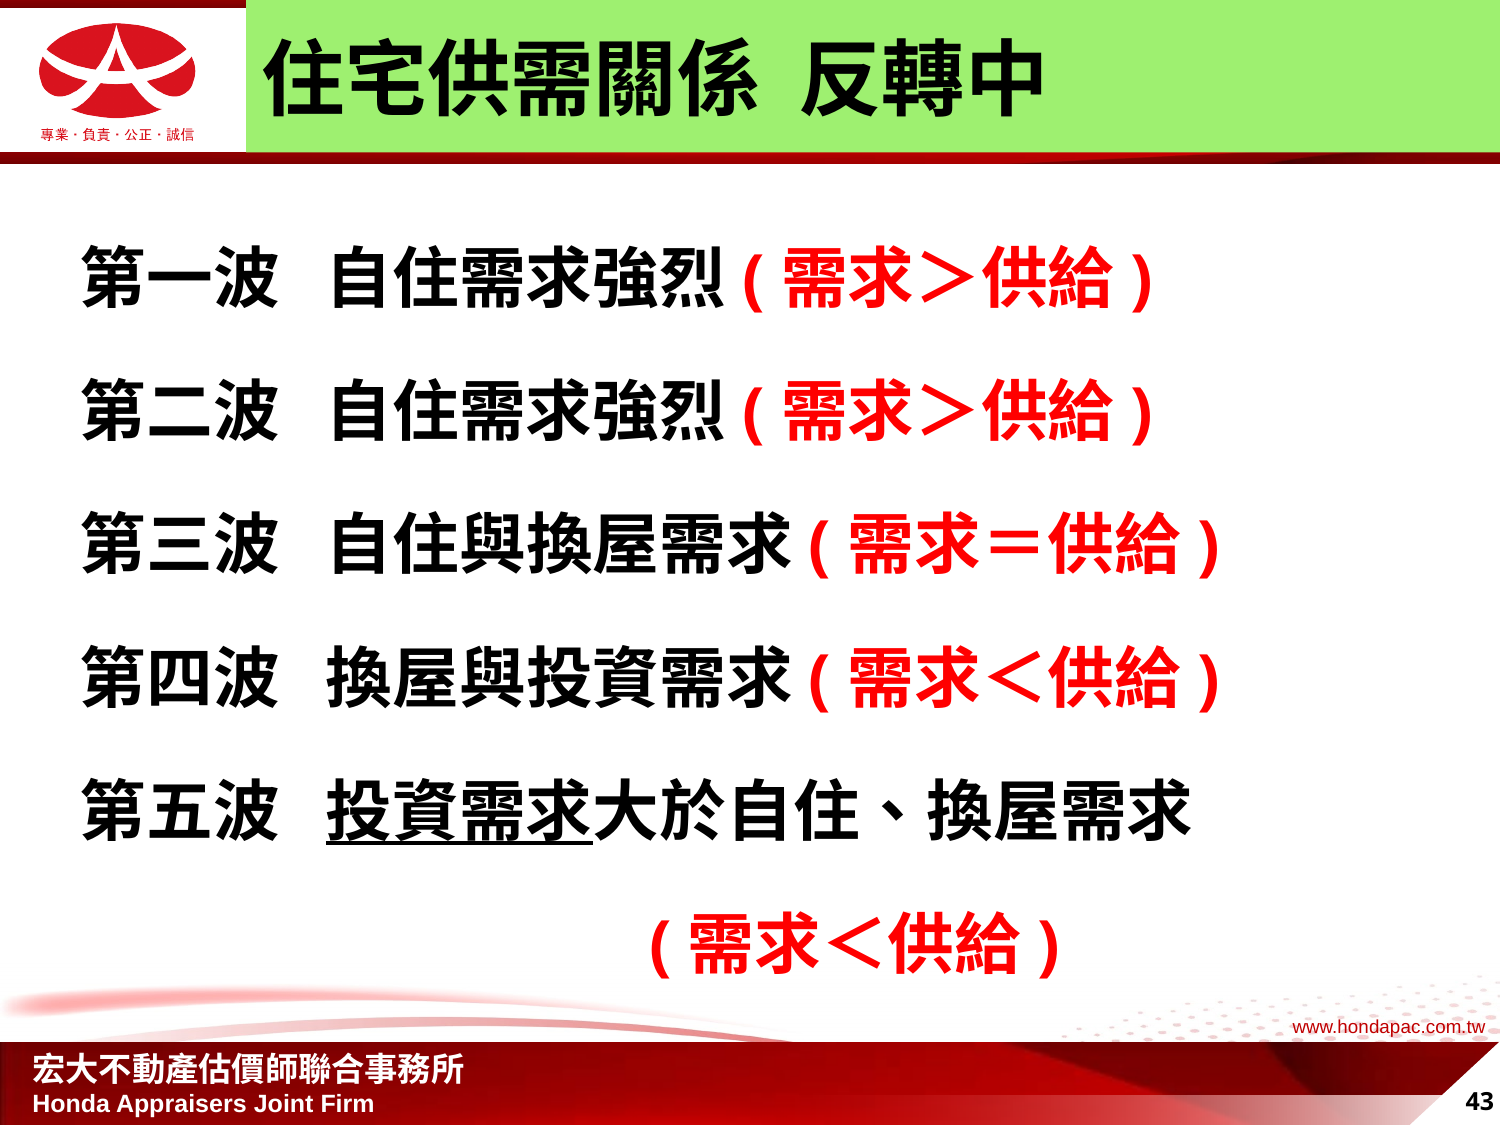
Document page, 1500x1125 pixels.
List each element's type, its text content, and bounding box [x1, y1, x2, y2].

slide_number 43 [1417, 1042, 1500, 1125]
picture [0, 960, 1500, 1125]
title 住宅供需關係 反轉中 [245, 0, 1500, 153]
list 第一波 自住需求強烈(需求＞供給) 第二波 自住需求強烈(需求＞供給) 第三波 自住與換屋需求(需求＝供給) 第四波 換屋與投資需求(需求＜供給) 第五波 投資需求大於自住、換屋需求 (需求＜供給) [64, 172, 1495, 1006]
picture [0, 0, 1500, 164]
